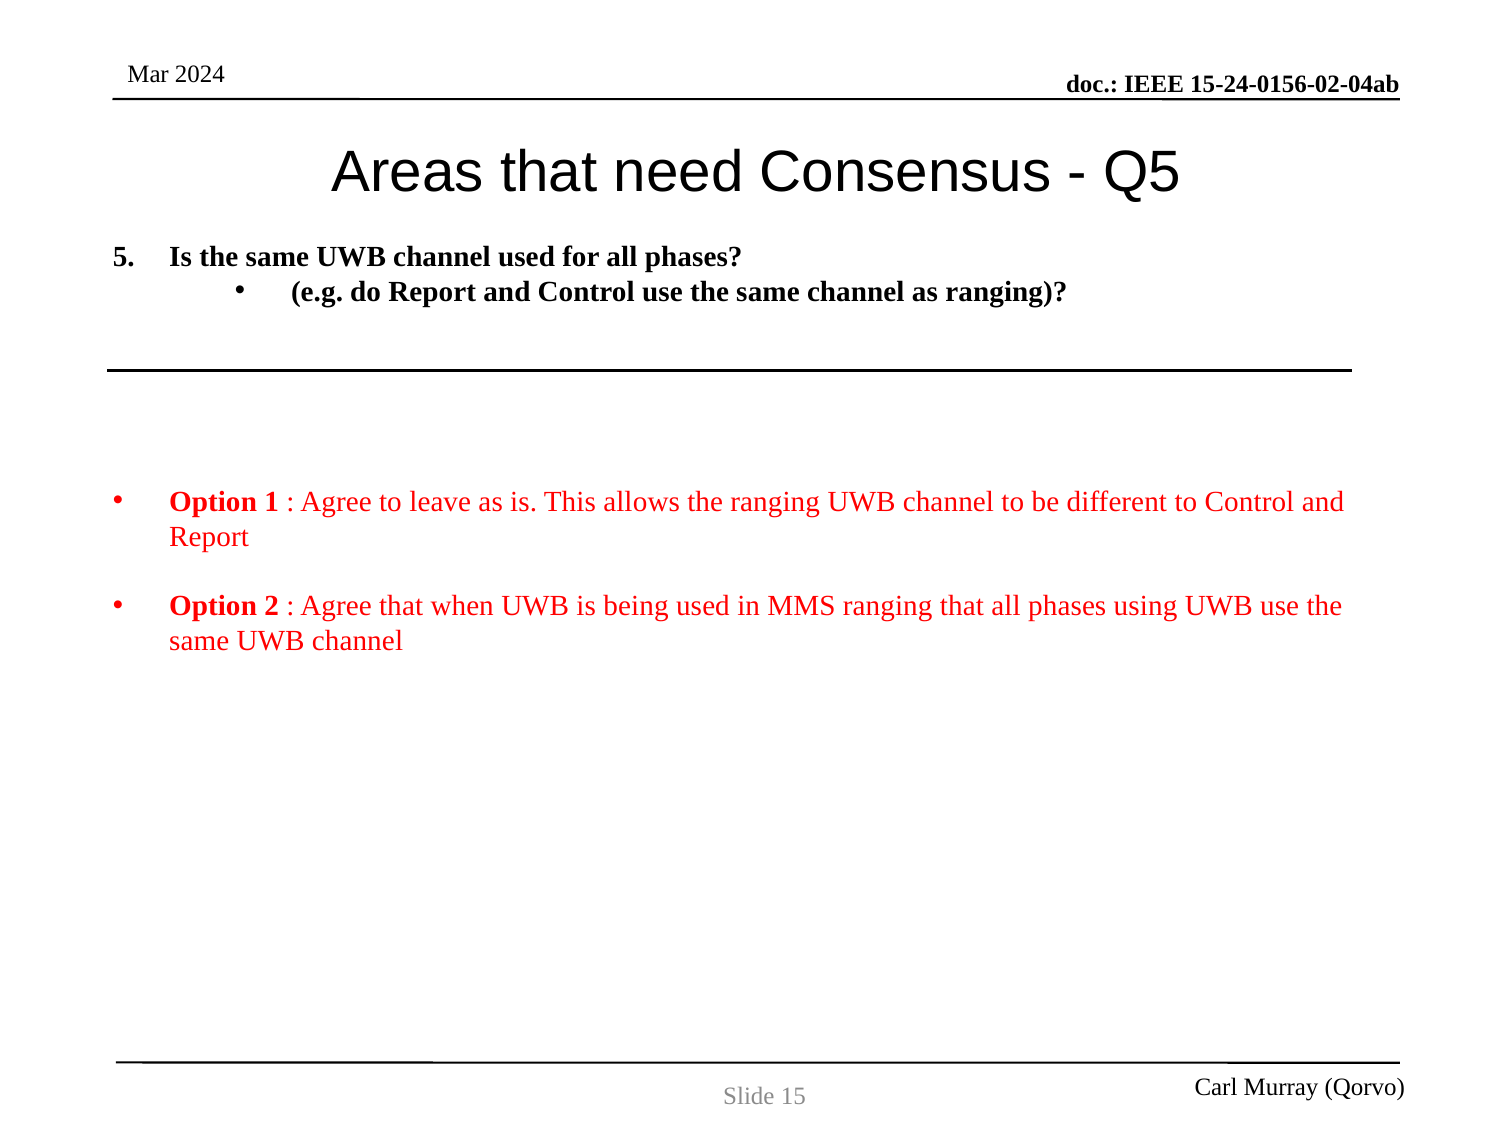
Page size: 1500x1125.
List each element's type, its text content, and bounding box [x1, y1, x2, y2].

text_box Is the same UWB channel used for all phases? (e.g. do Report and Control use the same channel as ranging)? Option 1 : Agree to leave as is. This allows the ranging UWB channel to be different to Control and Report Option 2 : Agree that when UWB is being used in MMS ranging that all phases using UWB use the same UWB channel [98, 229, 1402, 769]
title Areas that need Consensus - Q5 [128, 106, 1402, 229]
slide_number Slide 15 [690, 1075, 821, 1115]
